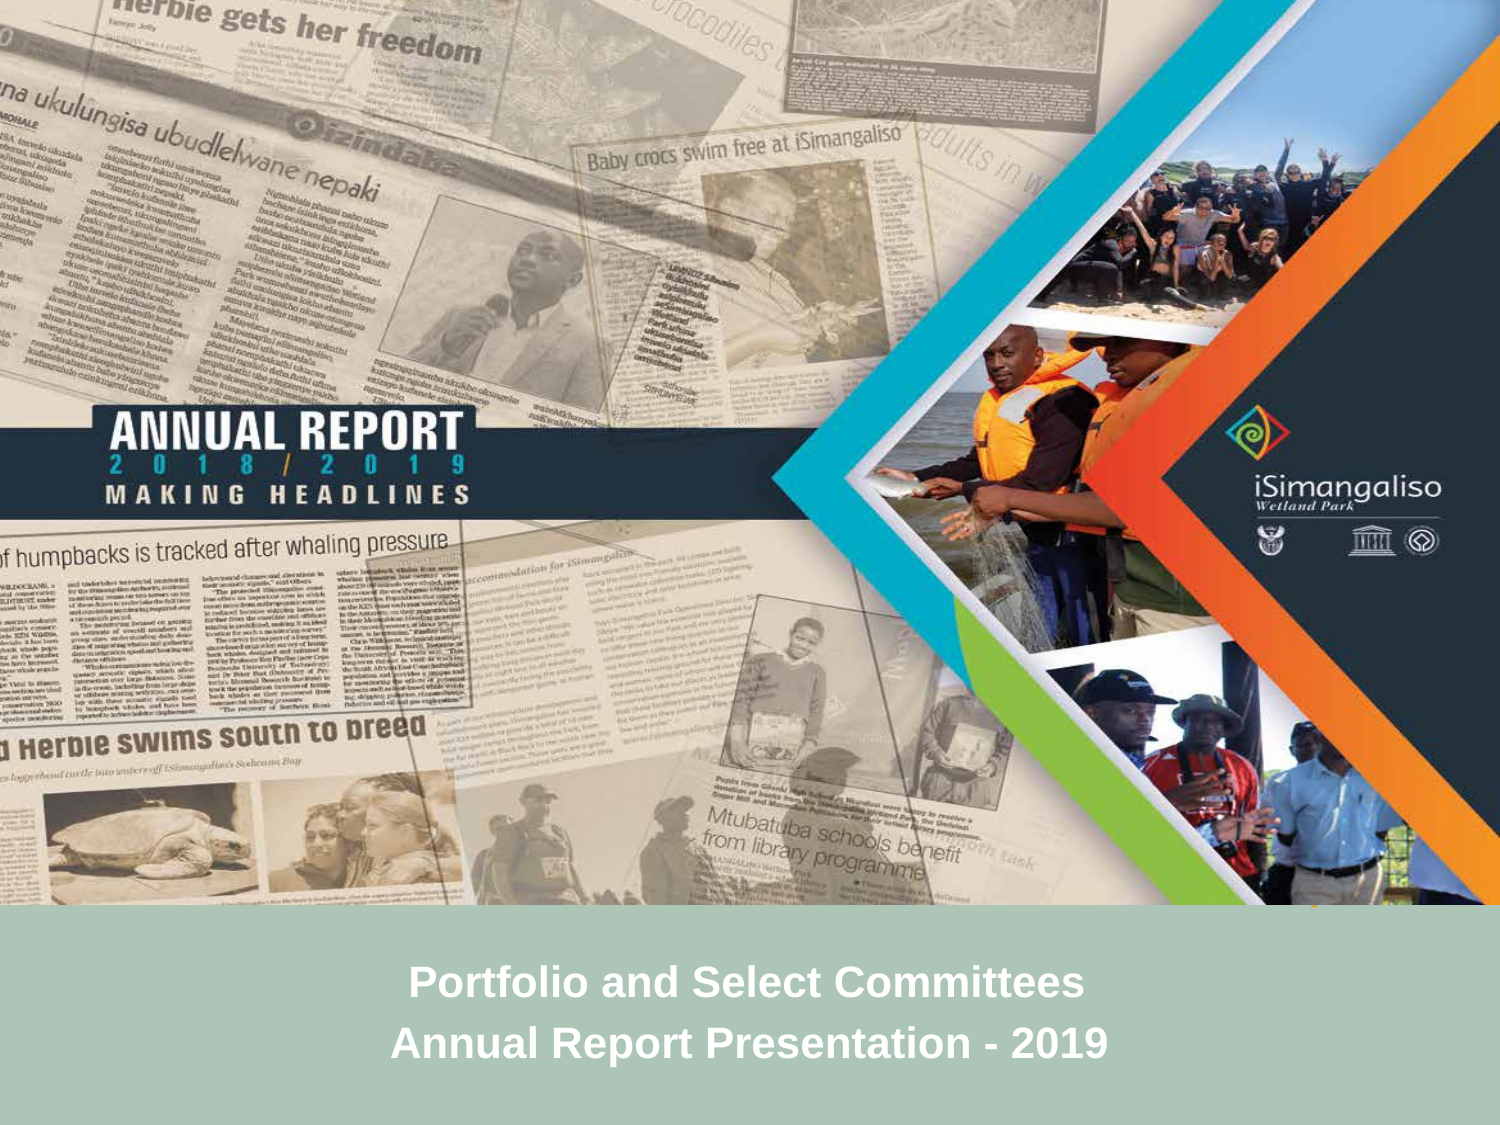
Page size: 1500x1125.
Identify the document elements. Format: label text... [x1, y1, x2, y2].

picture [0, 0, 1500, 918]
text_box Portfolio and Select Committees Annual Report Presentation - 2019 [0, 913, 1500, 1083]
